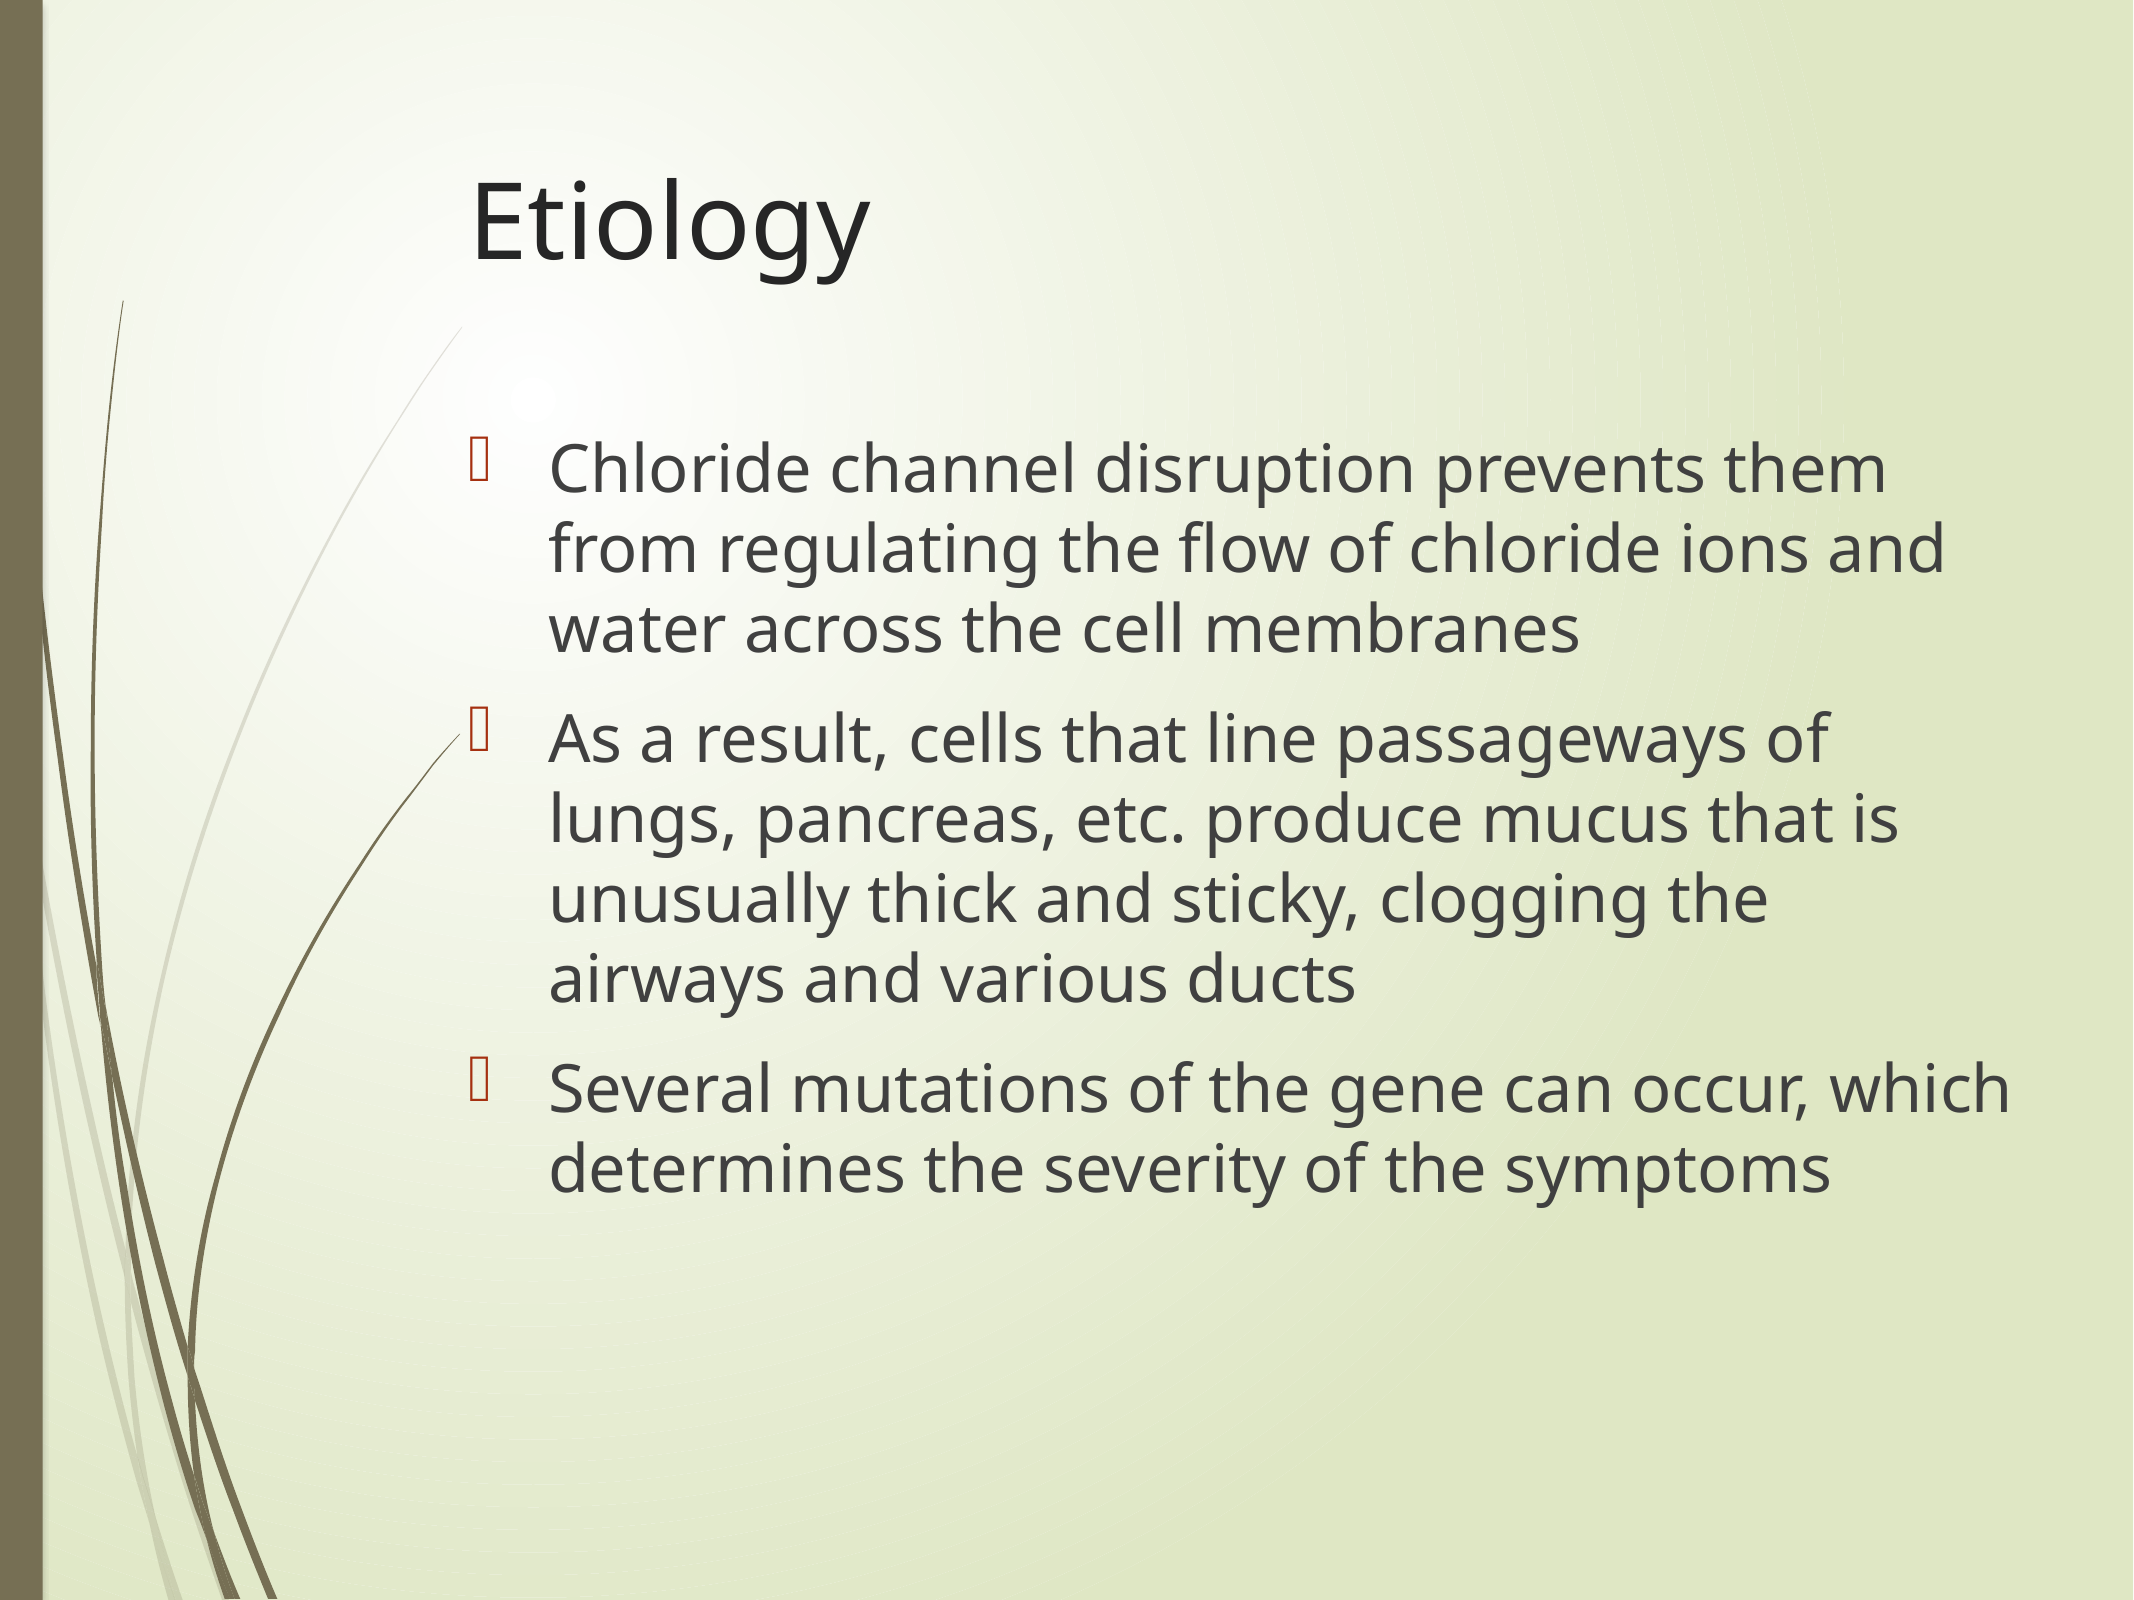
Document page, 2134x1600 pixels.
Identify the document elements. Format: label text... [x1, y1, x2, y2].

title Etiology [453, 145, 1992, 418]
list Chloride channel disruption prevents them from regulating the flow of chloride ions and water across the cell membranes As a result, cells that line passageways of lungs, pancreas, etc. produce mucus that is unusually thick and sticky, clogging the airways and various ducts Several mutations of the gene can occur, which determines the severity of the symptoms [453, 418, 2041, 1475]
